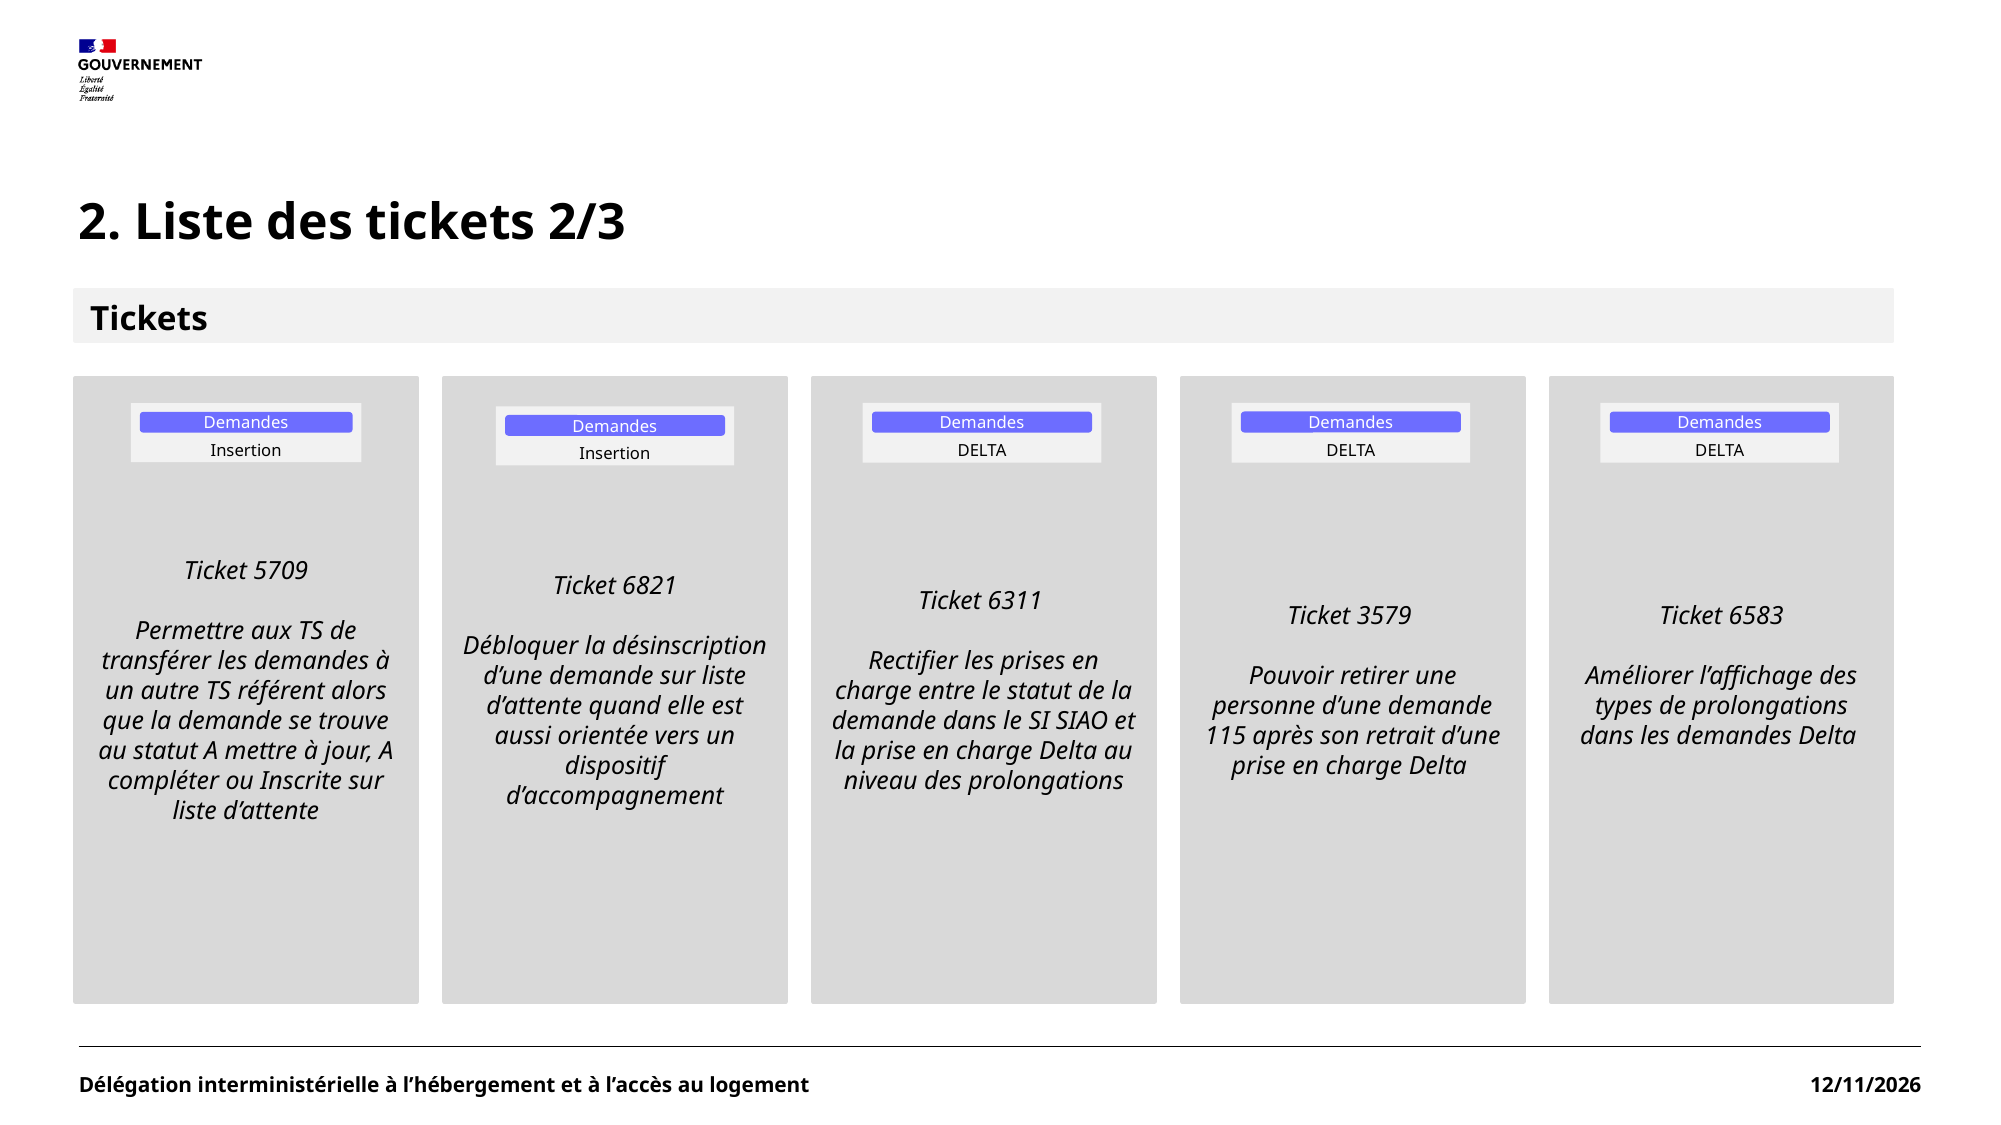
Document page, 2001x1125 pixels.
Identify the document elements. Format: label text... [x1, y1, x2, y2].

text_box Ticket 6821 Débloquer la désinscription d’une demande sur liste d’attente quand elle est aussi orientée vers un dispositif d’accompagnement [442, 376, 788, 1004]
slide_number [1665, 1046, 1922, 1125]
picture [63, 23, 221, 142]
text_box Tickets [73, 288, 1894, 343]
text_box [495, 406, 735, 466]
text_box Ticket 5709 Permettre aux TS de transférer les demandes à un autre TS référent alors que la demande se trouve au statut A mettre à jour, A compléter ou Inscrite sur liste d’attente [73, 376, 419, 1004]
footer Délégation interministérielle à l’hébergement et à l’accès au logement [78, 1046, 1371, 1125]
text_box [1600, 402, 1840, 469]
title 2. Liste des tickets 2/3 [78, 196, 1922, 355]
text_box Ticket 6311 Rectifier les prises en charge entre le statut de la demande dans le SI SIAO et la prise en charge Delta au niveau des prolongations [811, 376, 1157, 1004]
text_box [862, 402, 1102, 469]
text_box Ticket 6583 Améliorer l’affichage des types de prolongations dans les demandes Delta [1549, 376, 1894, 1004]
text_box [130, 402, 362, 463]
text_box Ticket 3579 Pouvoir retirer une personne d’une demande 115 après son retrait d’une prise en charge Delta [1180, 376, 1526, 1004]
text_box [1231, 402, 1471, 469]
